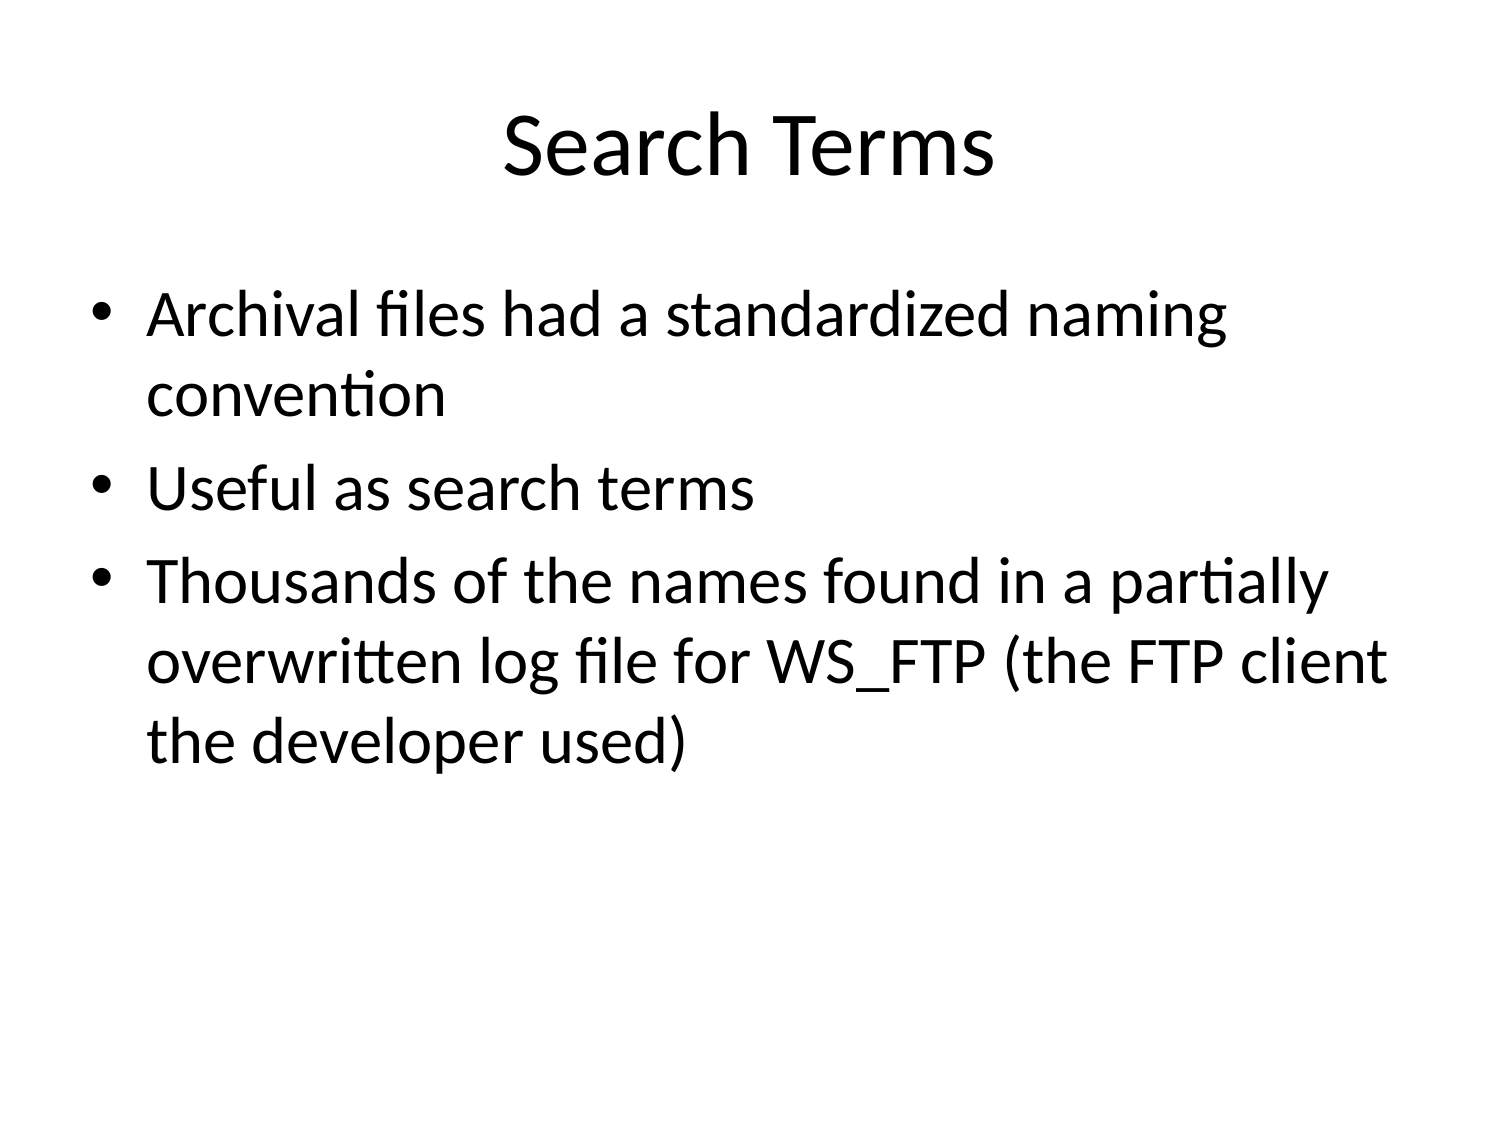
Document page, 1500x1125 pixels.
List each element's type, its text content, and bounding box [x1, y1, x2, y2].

title Search Terms [75, 45, 1425, 233]
list Archival files had a standardized naming convention Useful as search terms Thousands of the names found in a partially overwritten log file for WS_FTP (the FTP client the developer used) [75, 262, 1425, 1005]
